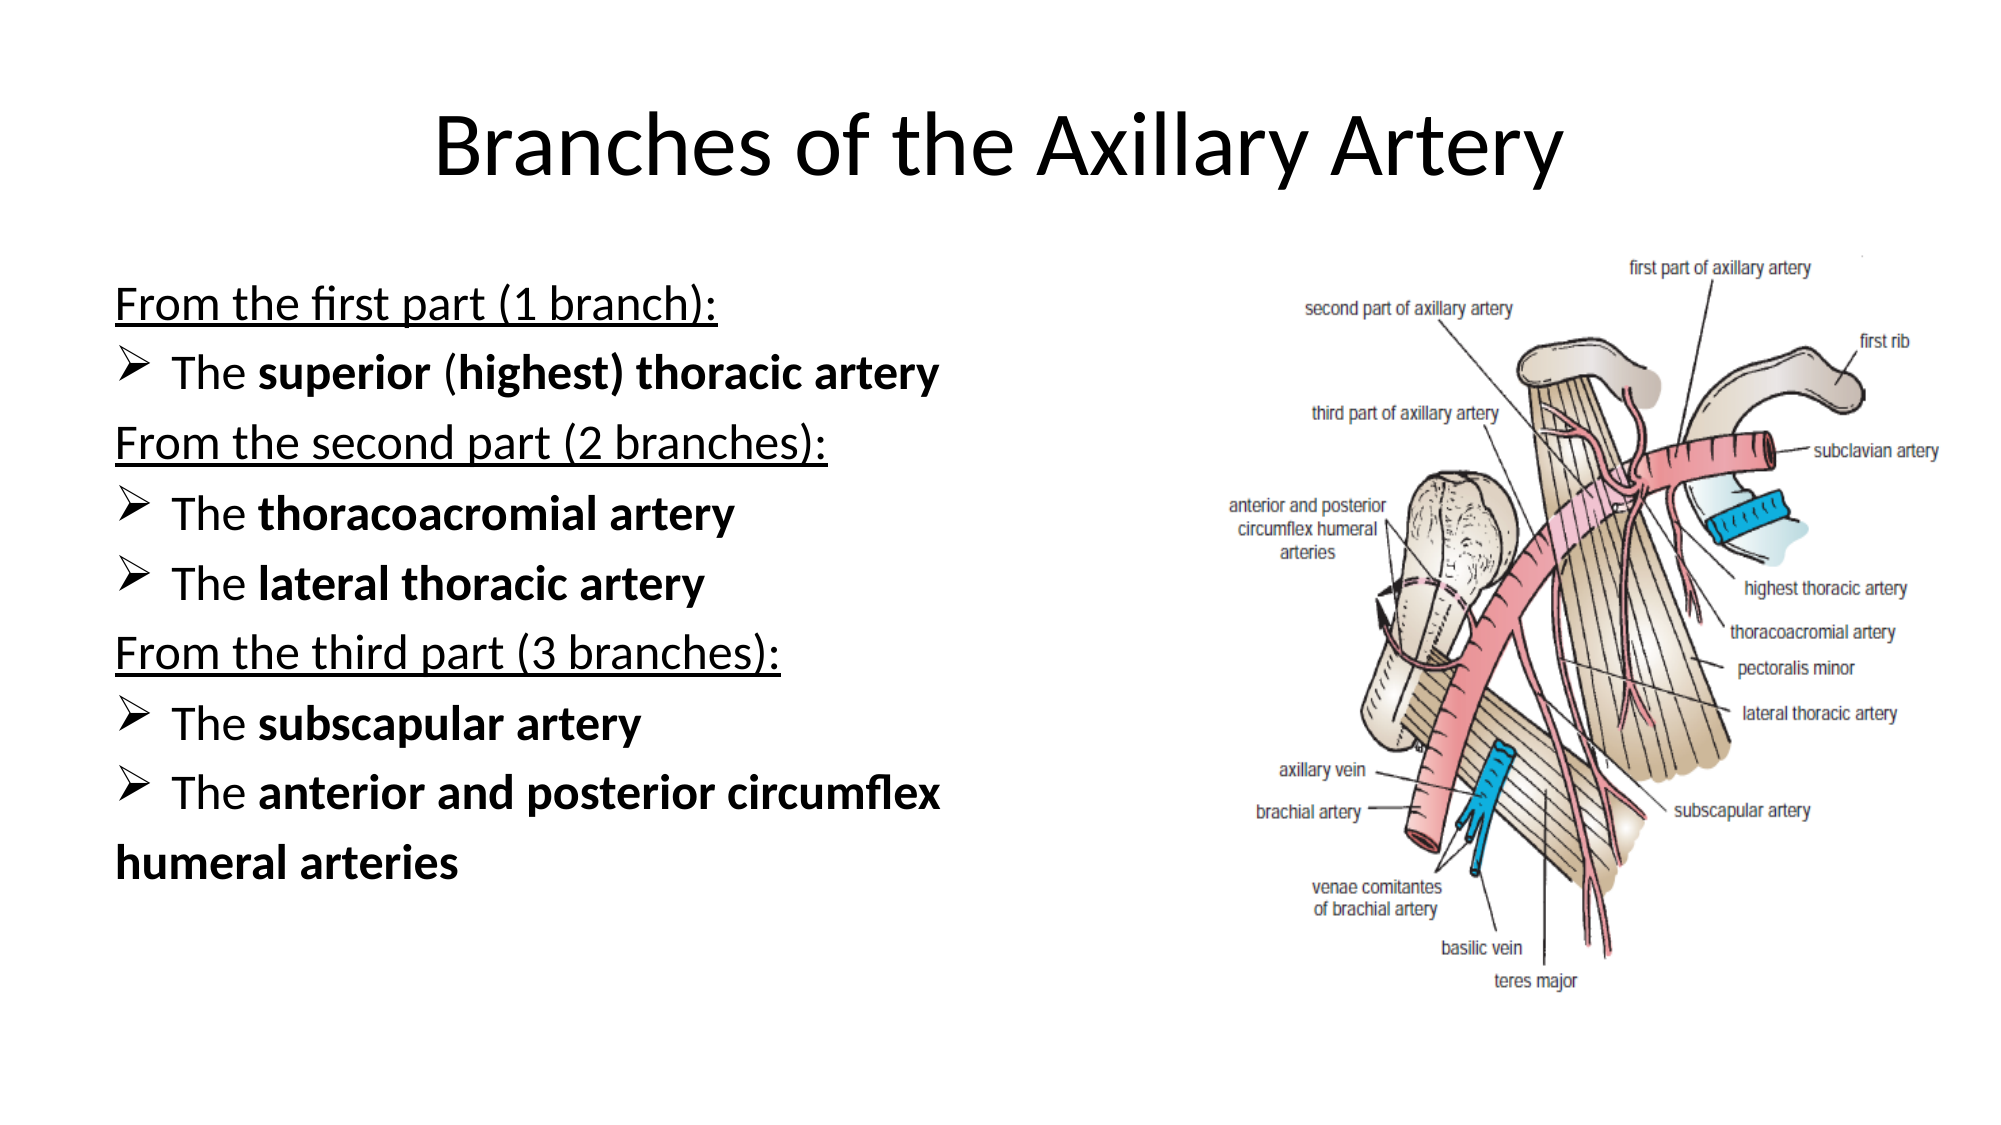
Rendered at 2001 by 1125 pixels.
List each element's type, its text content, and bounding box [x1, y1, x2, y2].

title Branches of the Axillary Artery [99, 45, 1900, 233]
list From the first part (1 branch): The superior (highest) thoracic artery From the second part (2 branches): The thoracoacromial artery The lateral thoracic artery From the third part (3 branches): The subscapular artery The anterior and posterior circumflex humeral arteries [99, 262, 1157, 1125]
picture [1119, 236, 2000, 1008]
